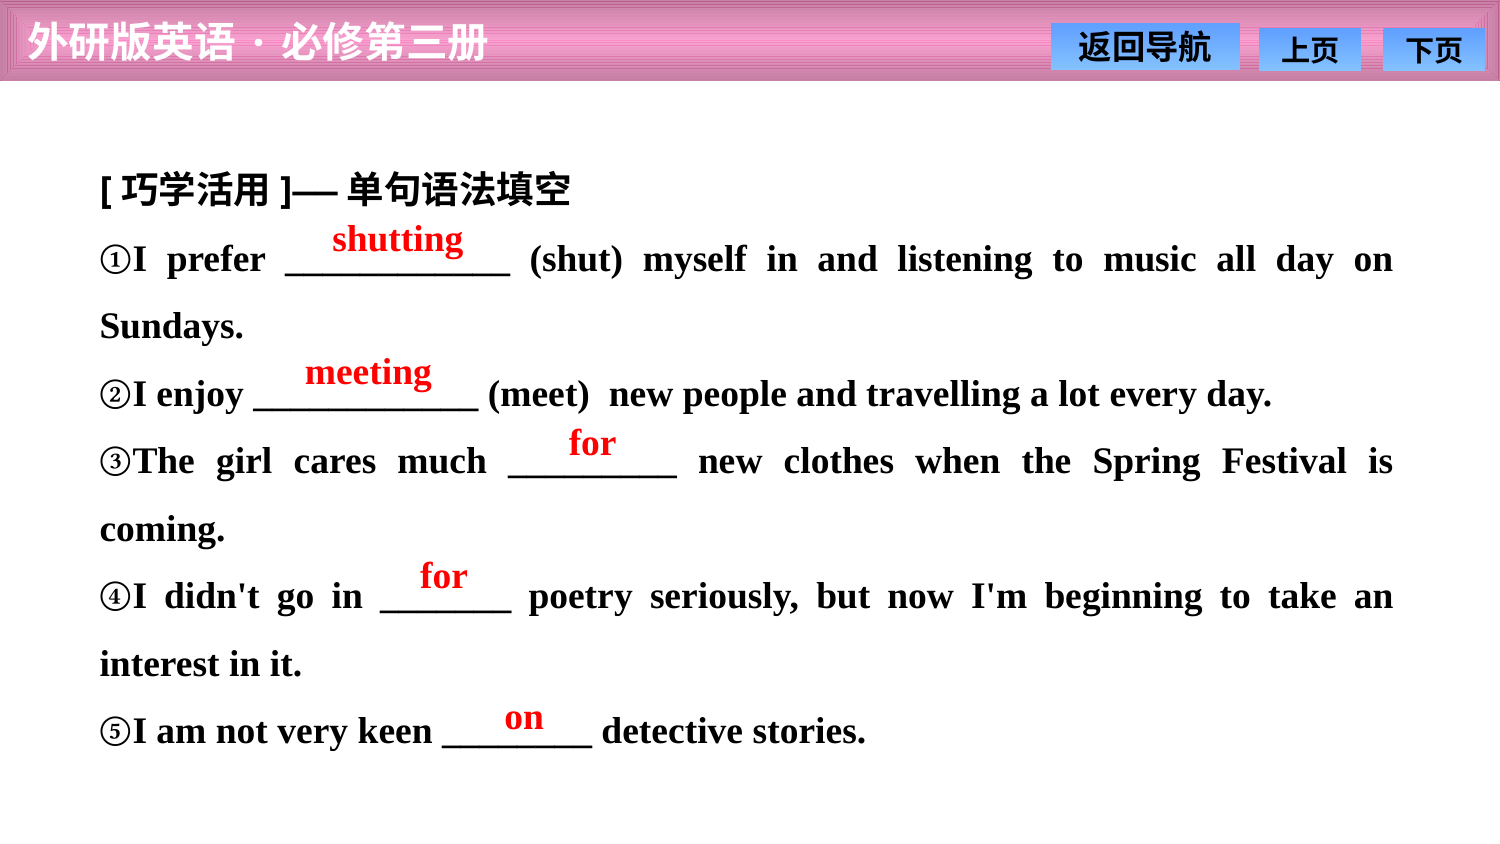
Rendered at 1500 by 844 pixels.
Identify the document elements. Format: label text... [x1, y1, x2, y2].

text_box on [493, 686, 556, 743]
text_box for [557, 411, 675, 469]
text_box meeting [293, 341, 490, 398]
text_box shutting [321, 208, 522, 265]
list [巧学活用]——单句语法填空 ①I prefer ____________ (shut) myself in and listening to music all day on Sundays. ②I enjoy ____________ (meet) new people and travelling a lot every day. ③The girl cares much _________ new clothes when the Spring Festival is coming. ④I didn't go in _______ poetry seriously, but now I'm beginning to take an interest in it. ⑤I am not very keen ________ detective stories. [88, 138, 1406, 764]
text_box for [408, 544, 526, 602]
